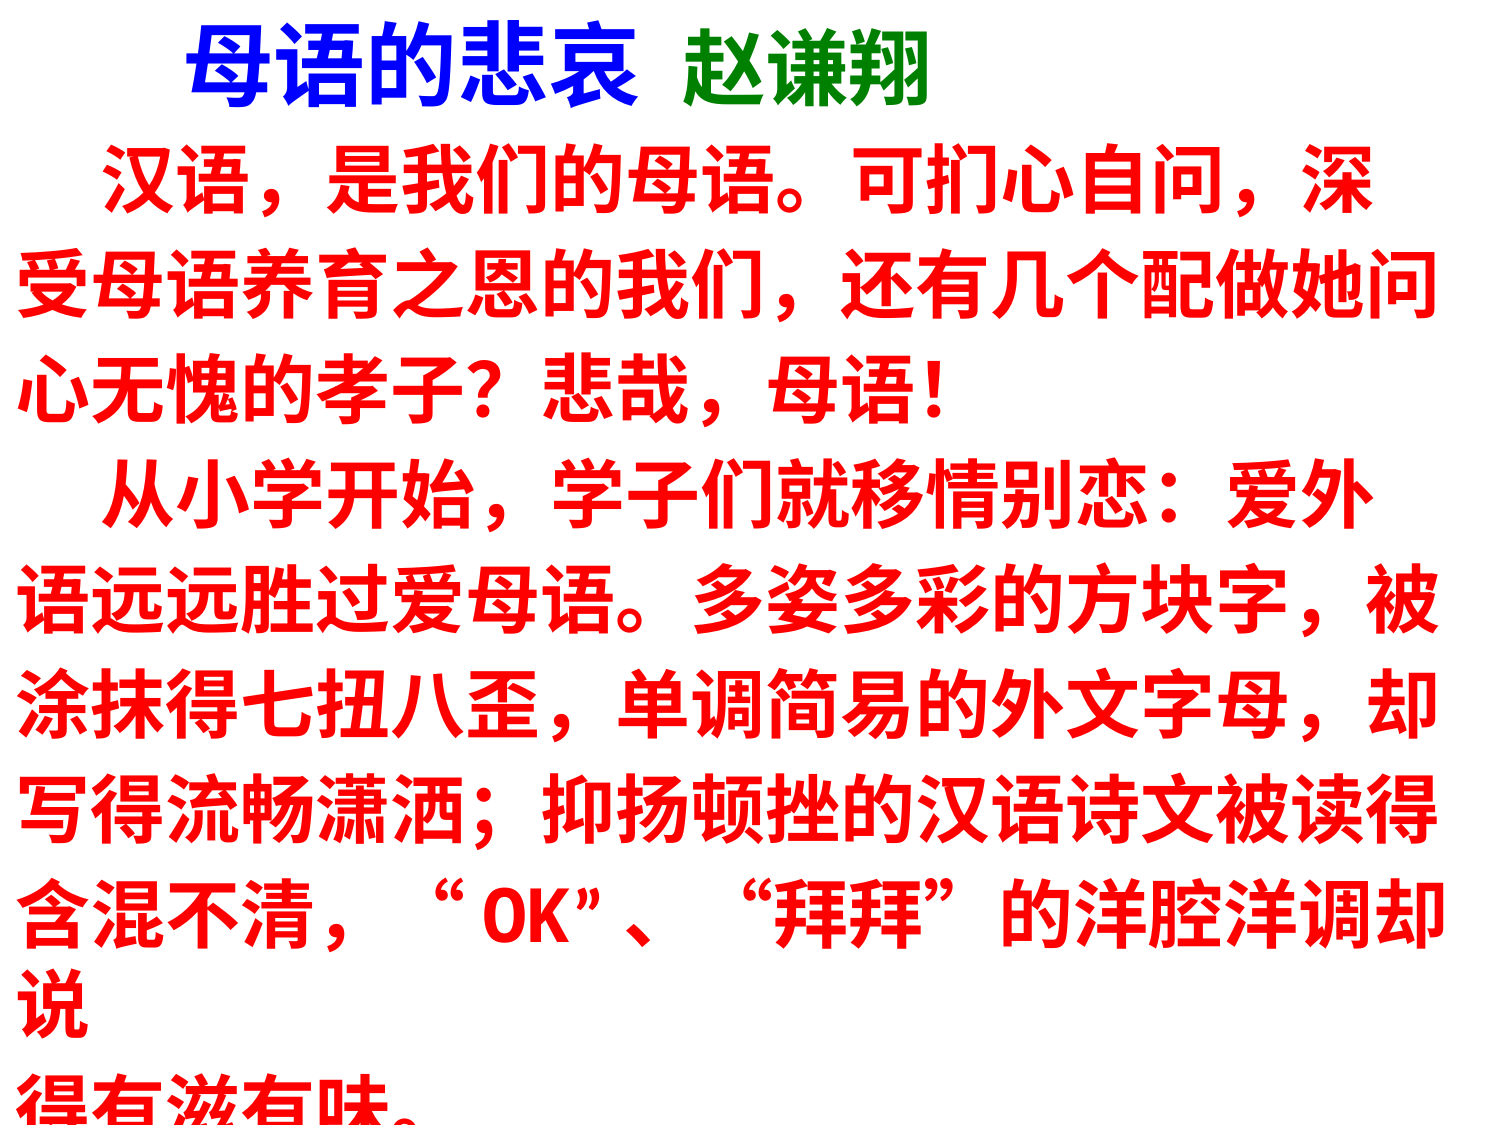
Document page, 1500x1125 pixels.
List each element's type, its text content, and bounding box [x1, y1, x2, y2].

subtitle 母语的悲哀 赵谦翔 汉语，是我们的母语。可扪心自问，深 受母语养育之恩的我们，还有几个配做她问 心无愧的孝子？悲哉，母语！ 从小学开始，学子们就移情别恋：爱外 语远远胜过爱母语。多姿多彩的方块字，被 涂抹得七扭八歪，单调简易的外文字母，却 写得流畅潇洒；抑扬顿挫的汉语诗文被读得 含混不清，“OK”、“拜拜”的洋腔洋调却说 得有滋有味。 [0, 0, 1500, 1125]
